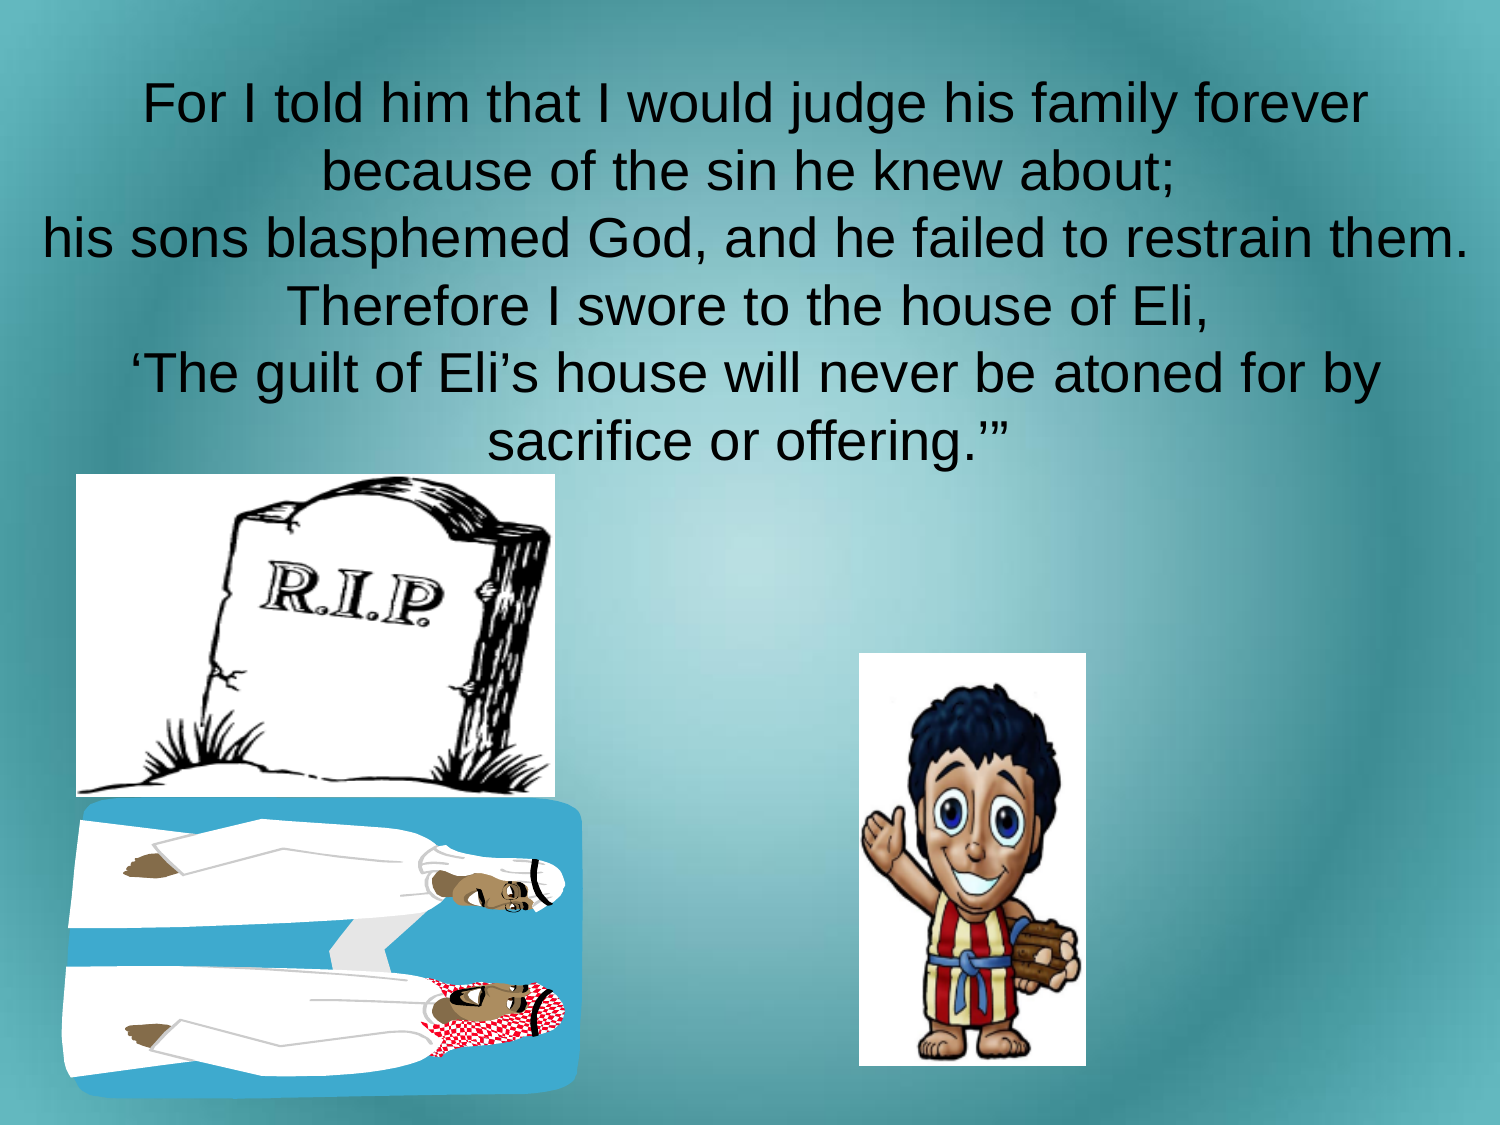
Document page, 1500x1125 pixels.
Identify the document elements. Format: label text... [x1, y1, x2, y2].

text_box For I told him that I would judge his family forever because of the sin he knew about; his sons blasphemed God, and he failed to restrain them. Therefore I swore to the house of Eli, ‘The guilt of Eli’s house will never be atoned for by sacrifice or offering.’” [24, 59, 1488, 479]
picture [0, 0, 1500, 1125]
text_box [59, 474, 585, 1101]
